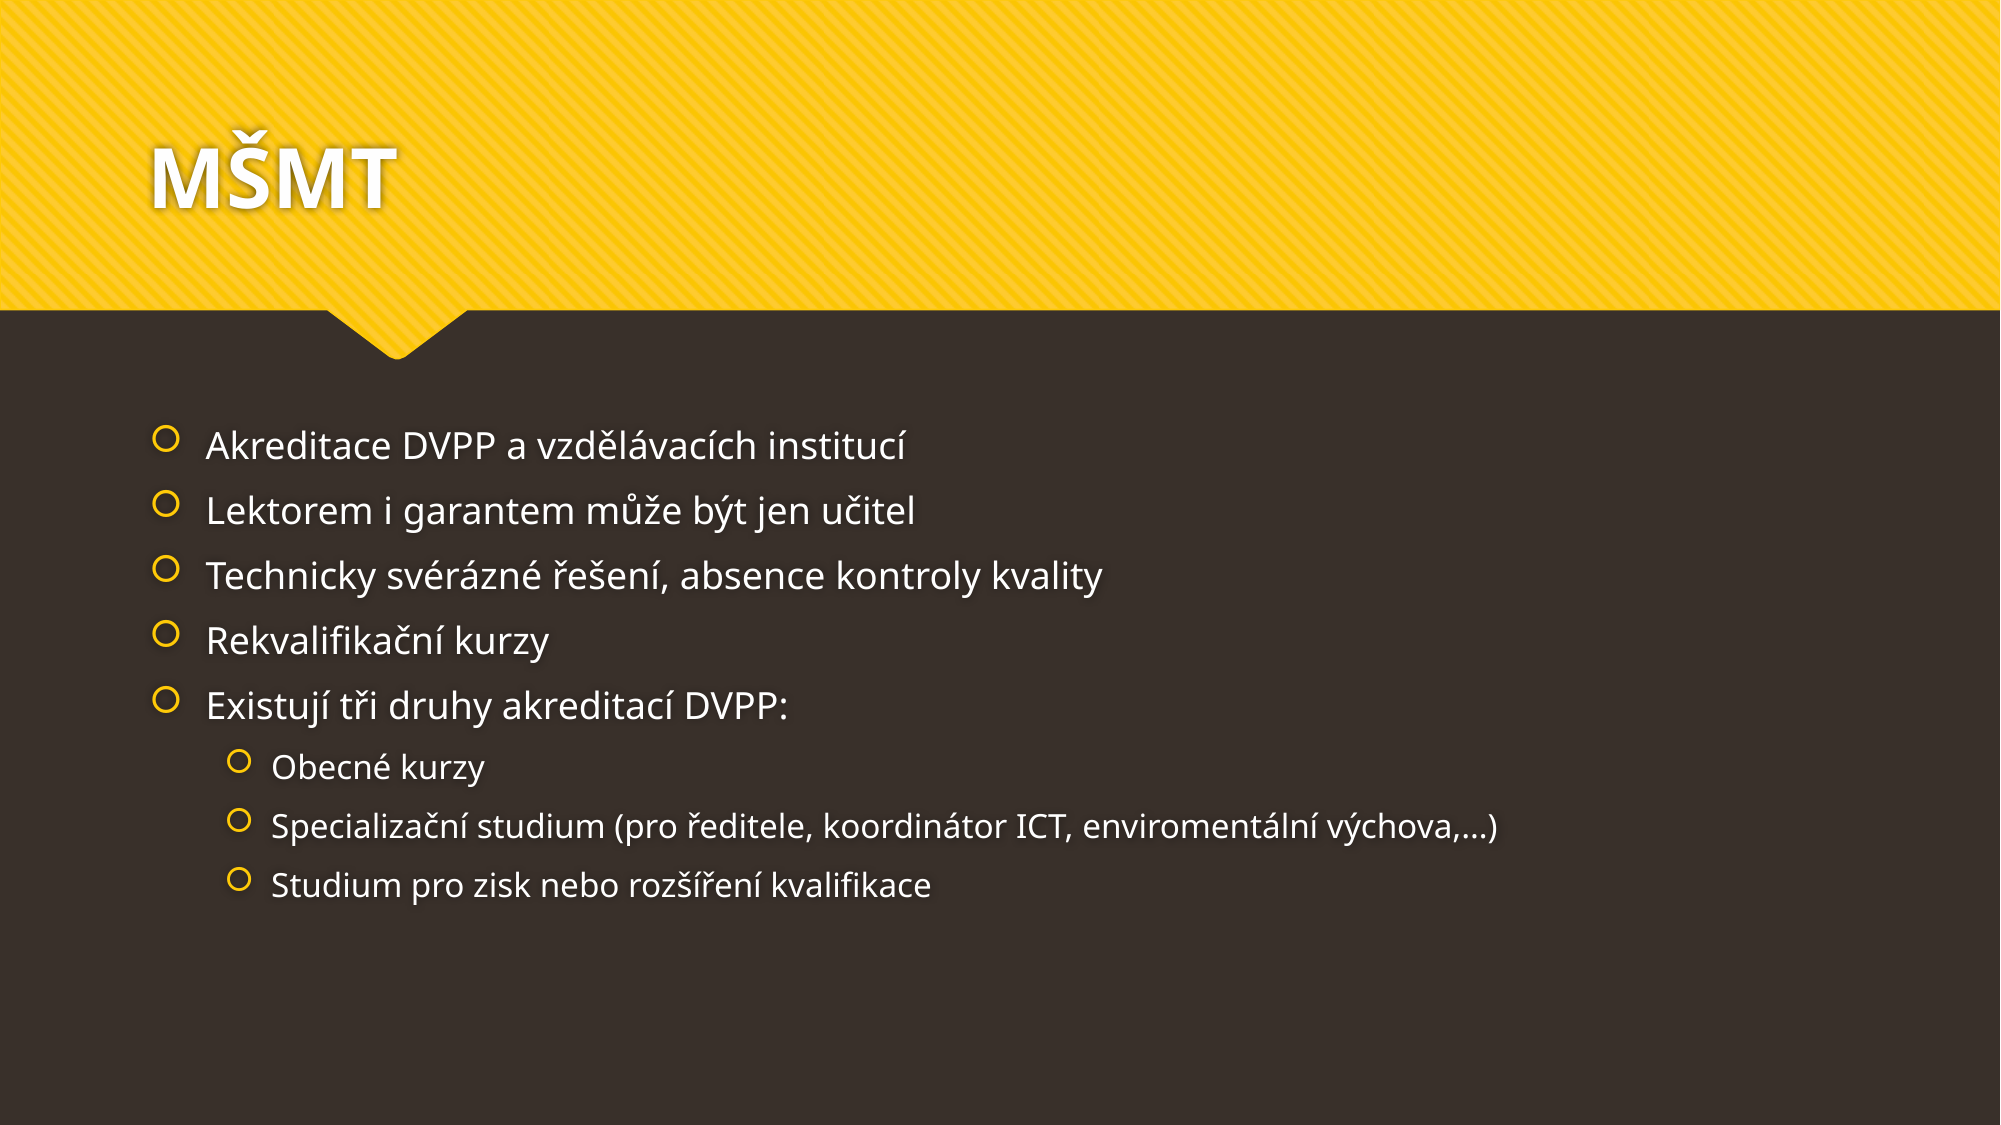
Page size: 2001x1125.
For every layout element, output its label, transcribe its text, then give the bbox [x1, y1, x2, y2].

list Akreditace DVPP a vzdělávacích institucí Lektorem i garantem může být jen učitel Technicky svérázné řešení, absence kontroly kvality Rekvalifikační kurzy Existují tři druhy akreditací DVPP: Obecné kurzy Specializační studium (pro ředitele, koordinátor ICT, enviromentální výchova,…) Studium pro zisk nebo rozšíření kvalifikace [134, 364, 1866, 962]
title MŠMT [132, 73, 1868, 233]
